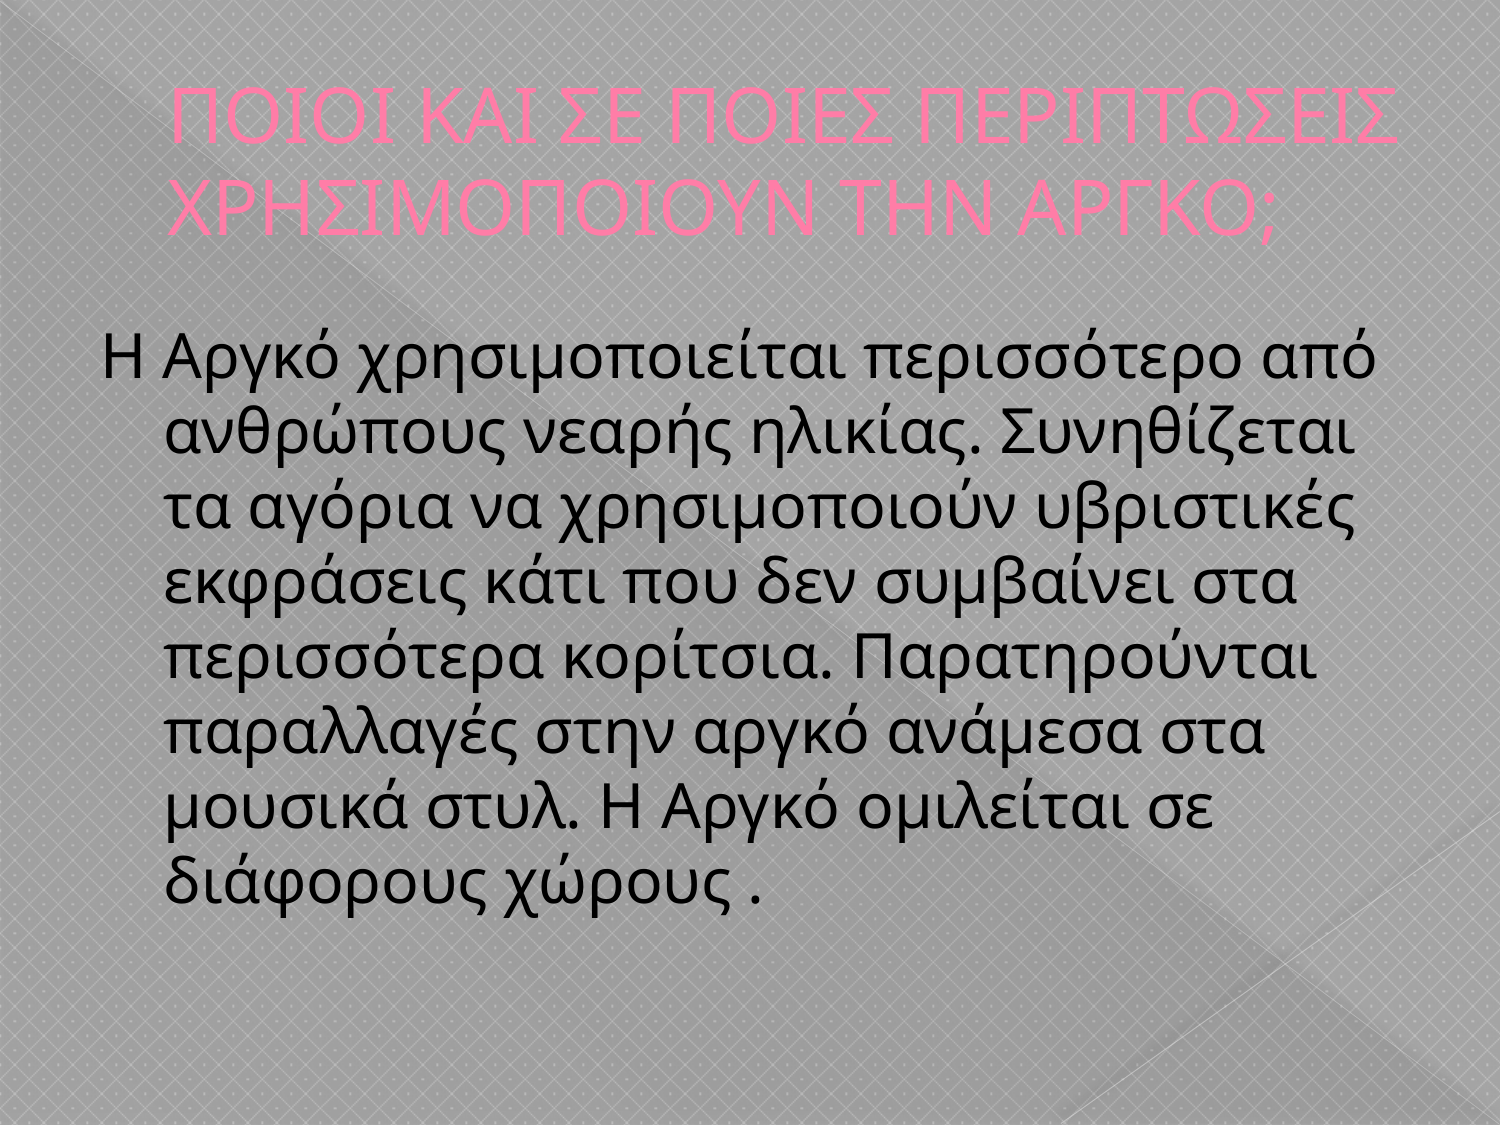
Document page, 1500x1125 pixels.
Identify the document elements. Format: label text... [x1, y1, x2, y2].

list Η Αργκό χρησιμοποιείται περισσότερο από ανθρώπους νεαρής ηλικίας. Συνηθίζεται τα αγόρια να χρησιμοποιούν υβριστικές εκφράσεις κάτι που δεν συμβαίνει στα περισσότερα κορίτσια. Παρατηρούνται παραλλαγές στην αργκό ανάμεσα στα μουσικά στυλ. Η Αργκό ομιλείται σε διάφορους χώρους . [75, 308, 1425, 1059]
title ΠΟΙΟΙ ΚΑΙ ΣΕ ΠΟΙΕΣ ΠΕΡΙΠΤΩΣΕΙΣ ΧΡΗΣΙΜΟΠΟΙΟΥΝ ΤΗΝ ΑΡΓΚΟ; [75, 43, 1425, 274]
